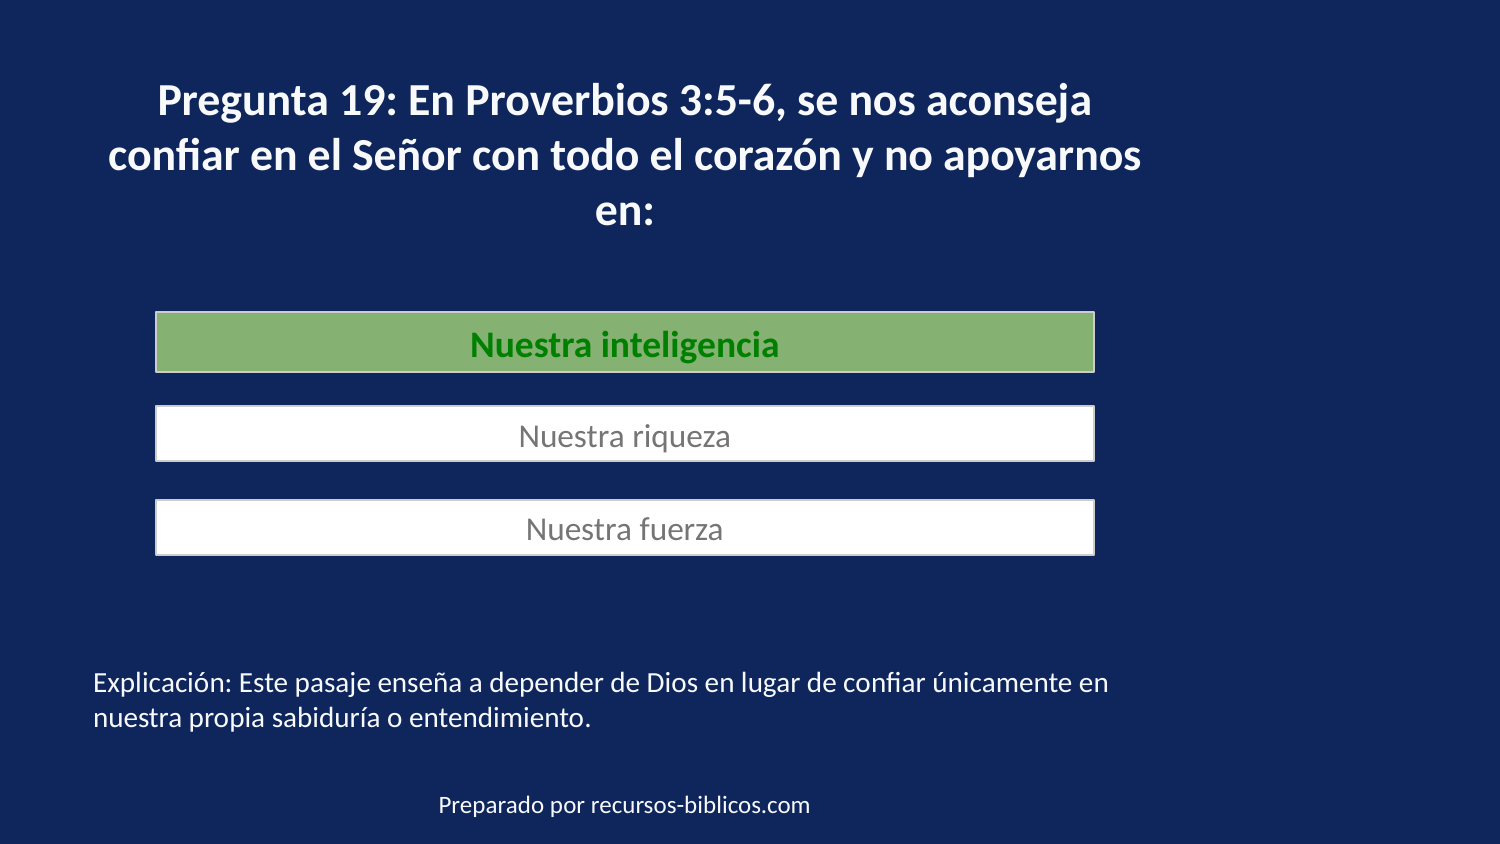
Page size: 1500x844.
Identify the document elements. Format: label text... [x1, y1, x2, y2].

text_box Nuestra fuerza [156, 499, 1094, 555]
text_box Explicación: Este pasaje enseña a depender de Dios en lugar de confiar únicamente en nuestra propia sabiduría o entendimiento. [78, 656, 1172, 742]
text_box Nuestra riqueza [156, 406, 1094, 462]
text_box Pregunta 19: En Proverbios 3:5-6, se nos aconseja confiar en el Señor con todo el corazón y no apoyarnos en: [78, 62, 1172, 243]
text_box Nuestra inteligencia [156, 312, 1094, 373]
text_box Preparado por recursos-biblicos.com [78, 781, 1172, 827]
